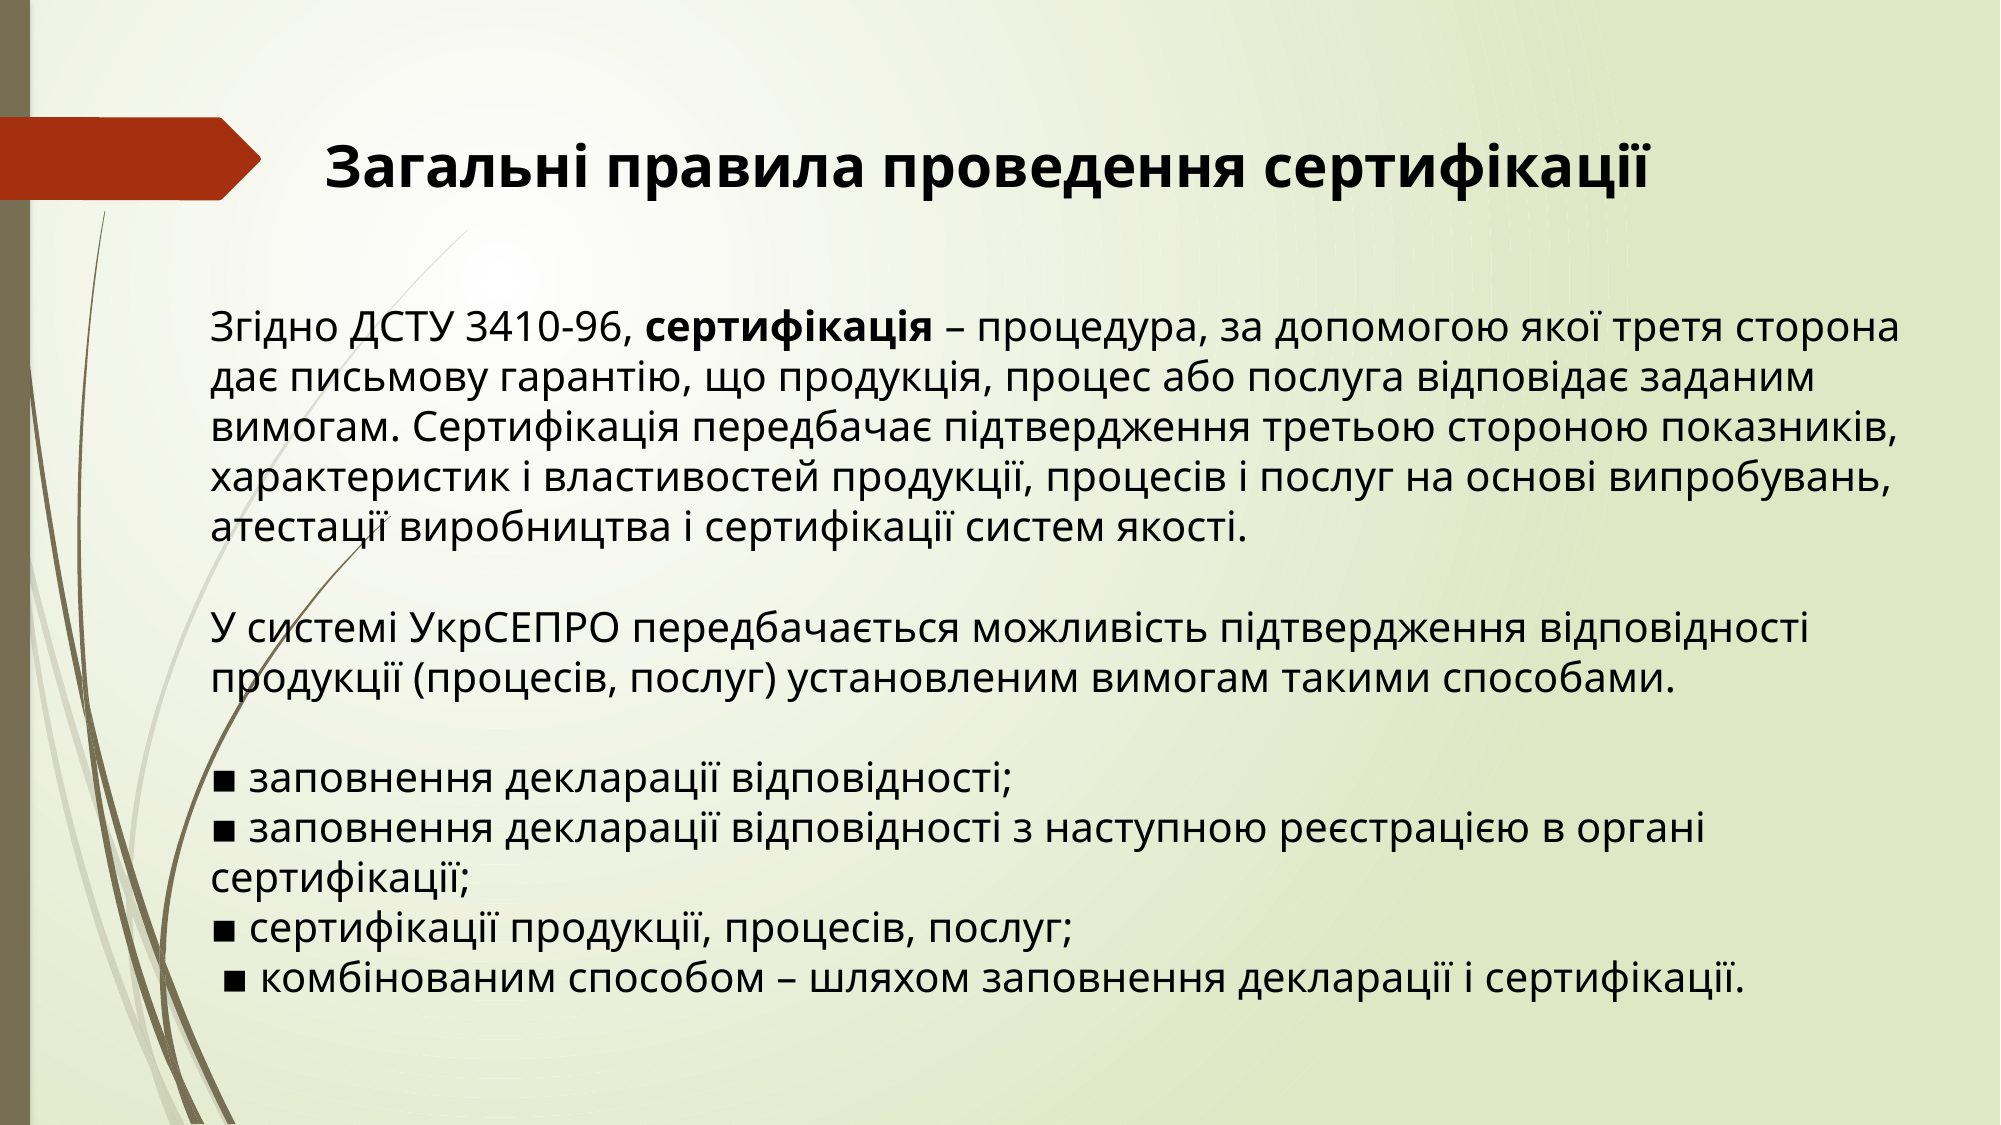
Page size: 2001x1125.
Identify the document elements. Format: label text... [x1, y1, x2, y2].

text_box Загальні правила проведення сертифікації [309, 121, 1846, 207]
text_box Згідно ДСТУ 3410-96, сертифікація – процедура, за допомогою якої третя сторона дає письмову гарантію, що продукція, процес або послуга відповідає заданим вимогам. Сертифікація передбачає підтвердження третьою стороною показників, характеристик і властивостей продукції, процесів і послуг на основі випробувань, атестації виробництва і сертифікації систем якості. У системі УкрСЕПРО передбачається можливість підтвердження відповідності продукції (процесів, послуг) установленим вимогам такими способами. ▪ заповнення декларації відповідності; ▪ заповнення декларації відповідності з наступною реєстрацією в органі сертифікації; ▪ сертифікації продукції, процесів, послуг; ▪ комбінованим способом – шляхом заповнення декларації і сертифікації. [195, 292, 1960, 1008]
